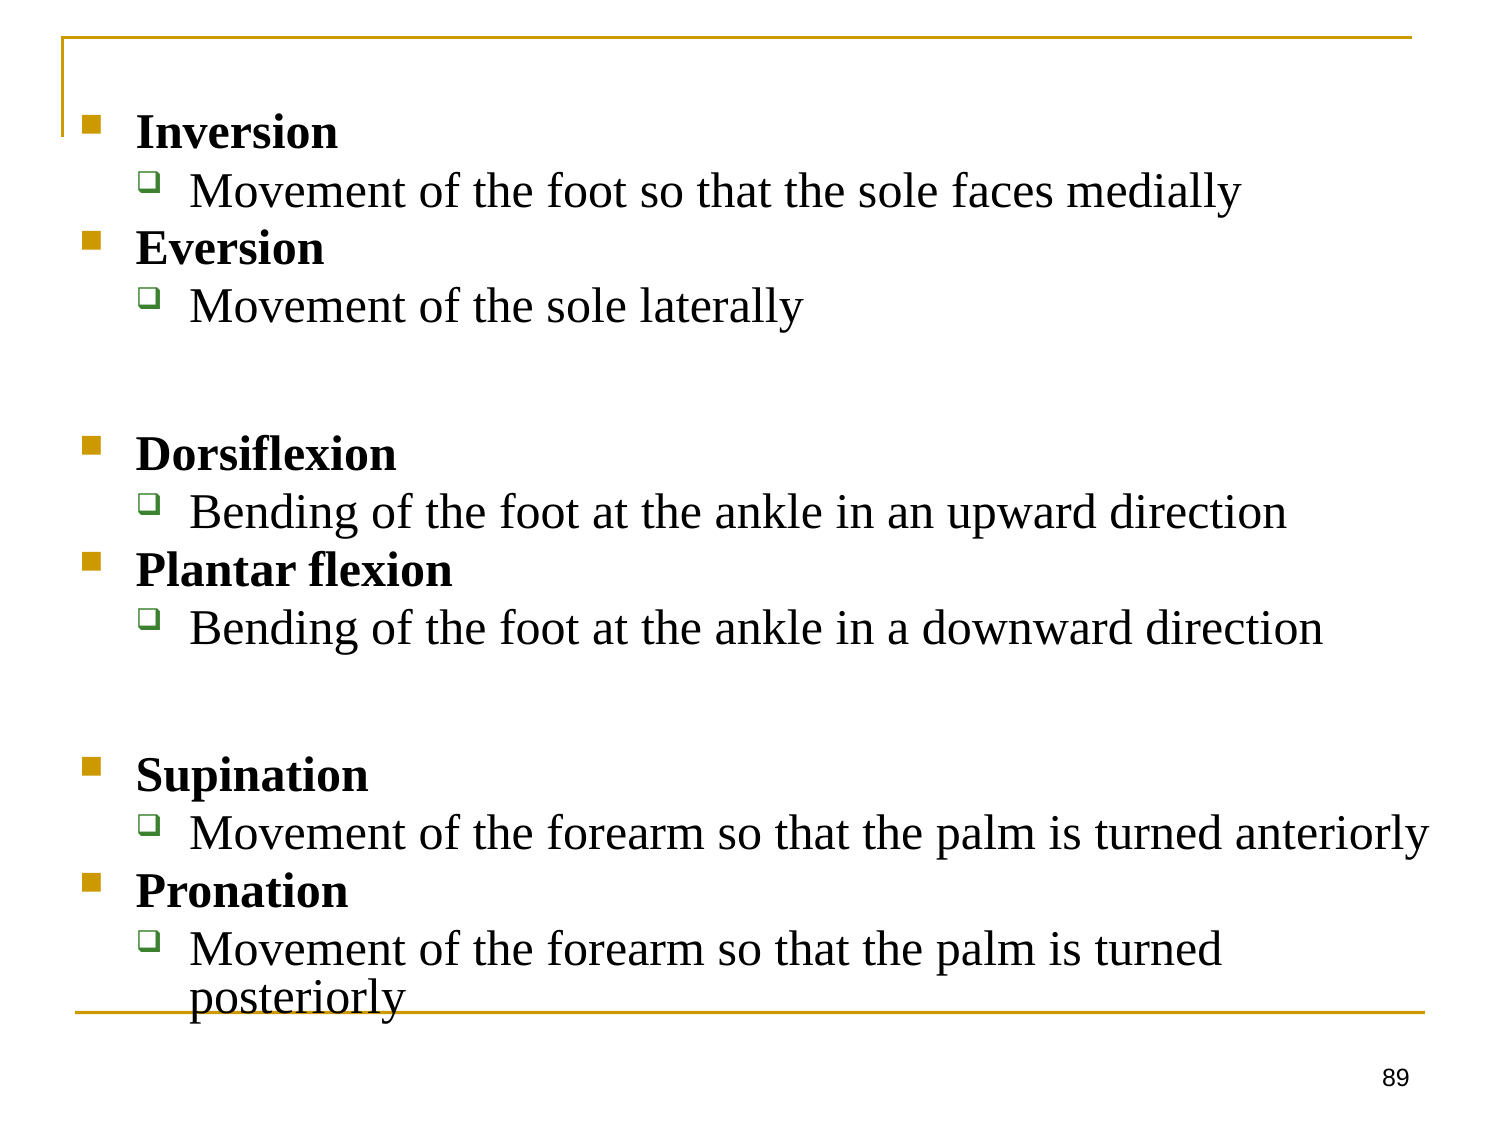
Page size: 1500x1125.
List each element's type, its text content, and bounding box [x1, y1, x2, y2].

slide_number 89 [1074, 1023, 1426, 1100]
list Inversion Movement of the foot so that the sole faces medially Eversion Movement of the sole laterally Dorsiflexion Bending of the foot at the ankle in an upward direction Plantar flexion Bending of the foot at the ankle in a downward direction Supination Movement of the forearm so that the palm is turned anteriorly Pronation Movement of the forearm so that the palm is turned posteriorly [64, 102, 1466, 984]
